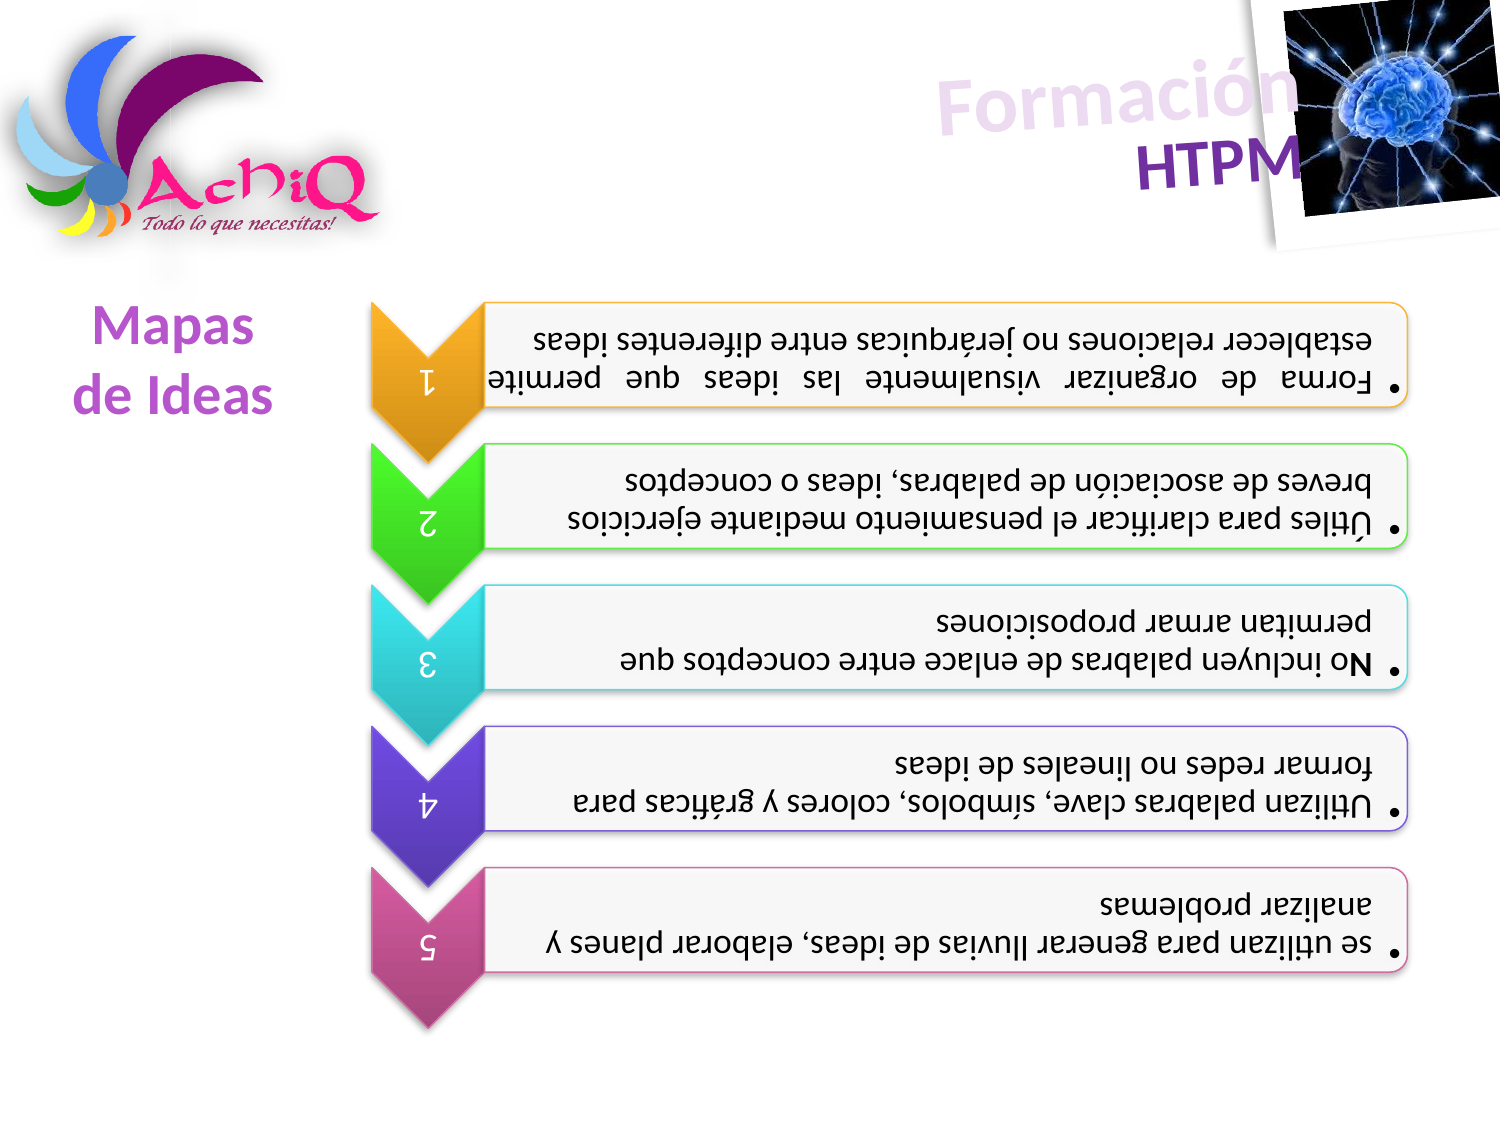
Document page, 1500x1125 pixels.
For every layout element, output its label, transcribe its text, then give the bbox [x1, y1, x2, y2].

text_box Mapas de Ideas [57, 278, 290, 434]
picture [1284, 0, 1500, 216]
picture [0, 0, 417, 303]
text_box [371, 302, 1408, 1029]
